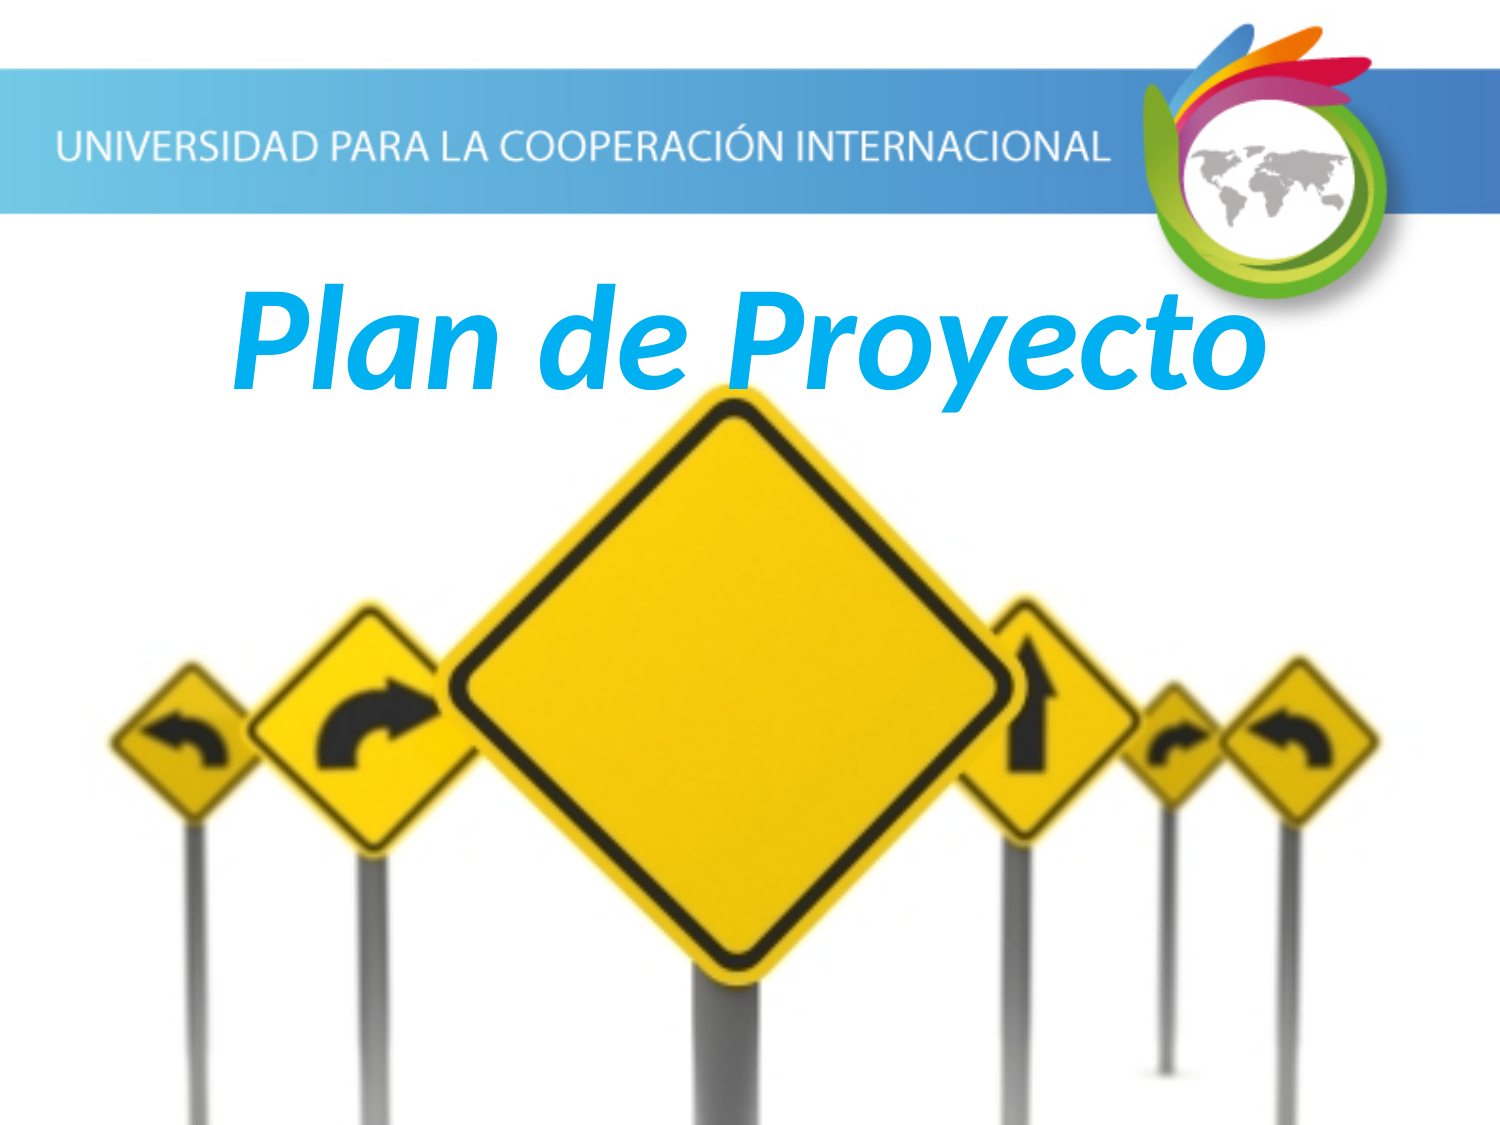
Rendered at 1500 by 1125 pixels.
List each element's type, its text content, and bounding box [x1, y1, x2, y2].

picture [1213, 365, 1241, 375]
picture [0, 0, 1500, 231]
picture [879, 365, 907, 375]
picture [0, 365, 1500, 1125]
picture [367, 365, 388, 374]
picture [560, 365, 581, 375]
text_box Plan de Proyecto [0, 231, 1500, 427]
